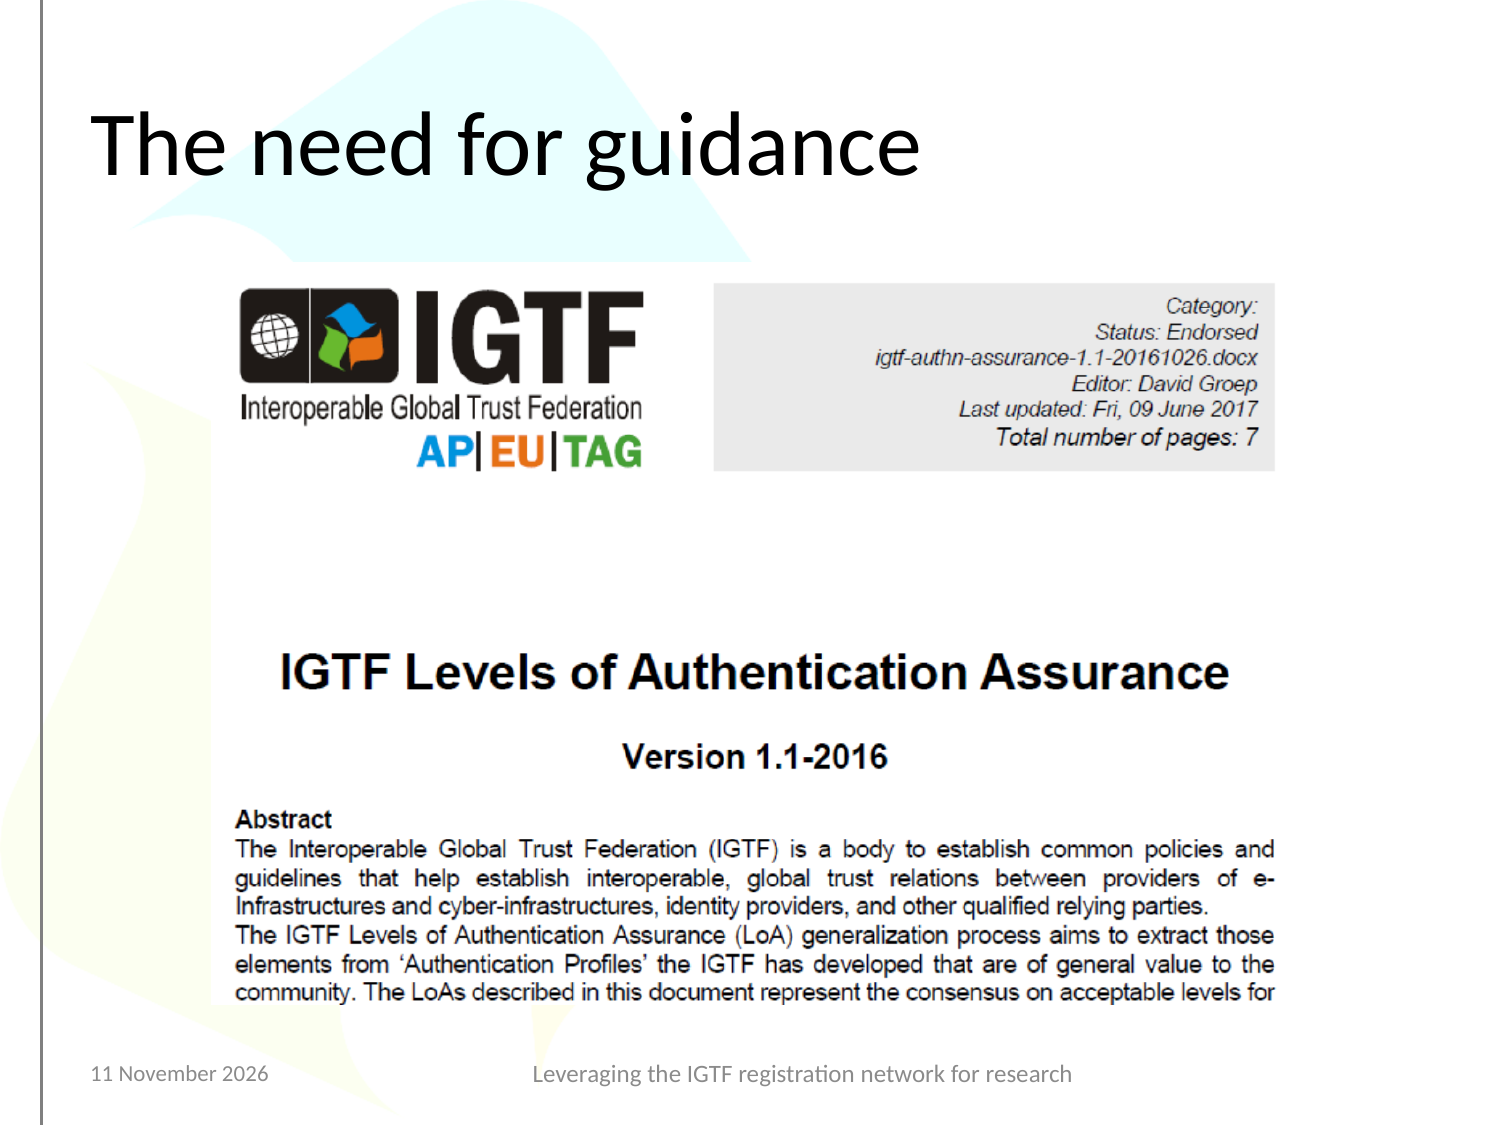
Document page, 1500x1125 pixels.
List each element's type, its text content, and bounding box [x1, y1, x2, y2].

footer Leveraging the IGTF registration network for research [324, 1042, 1282, 1103]
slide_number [75, 1042, 313, 1103]
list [211, 262, 1289, 1006]
title The need for guidance [75, 45, 1425, 233]
